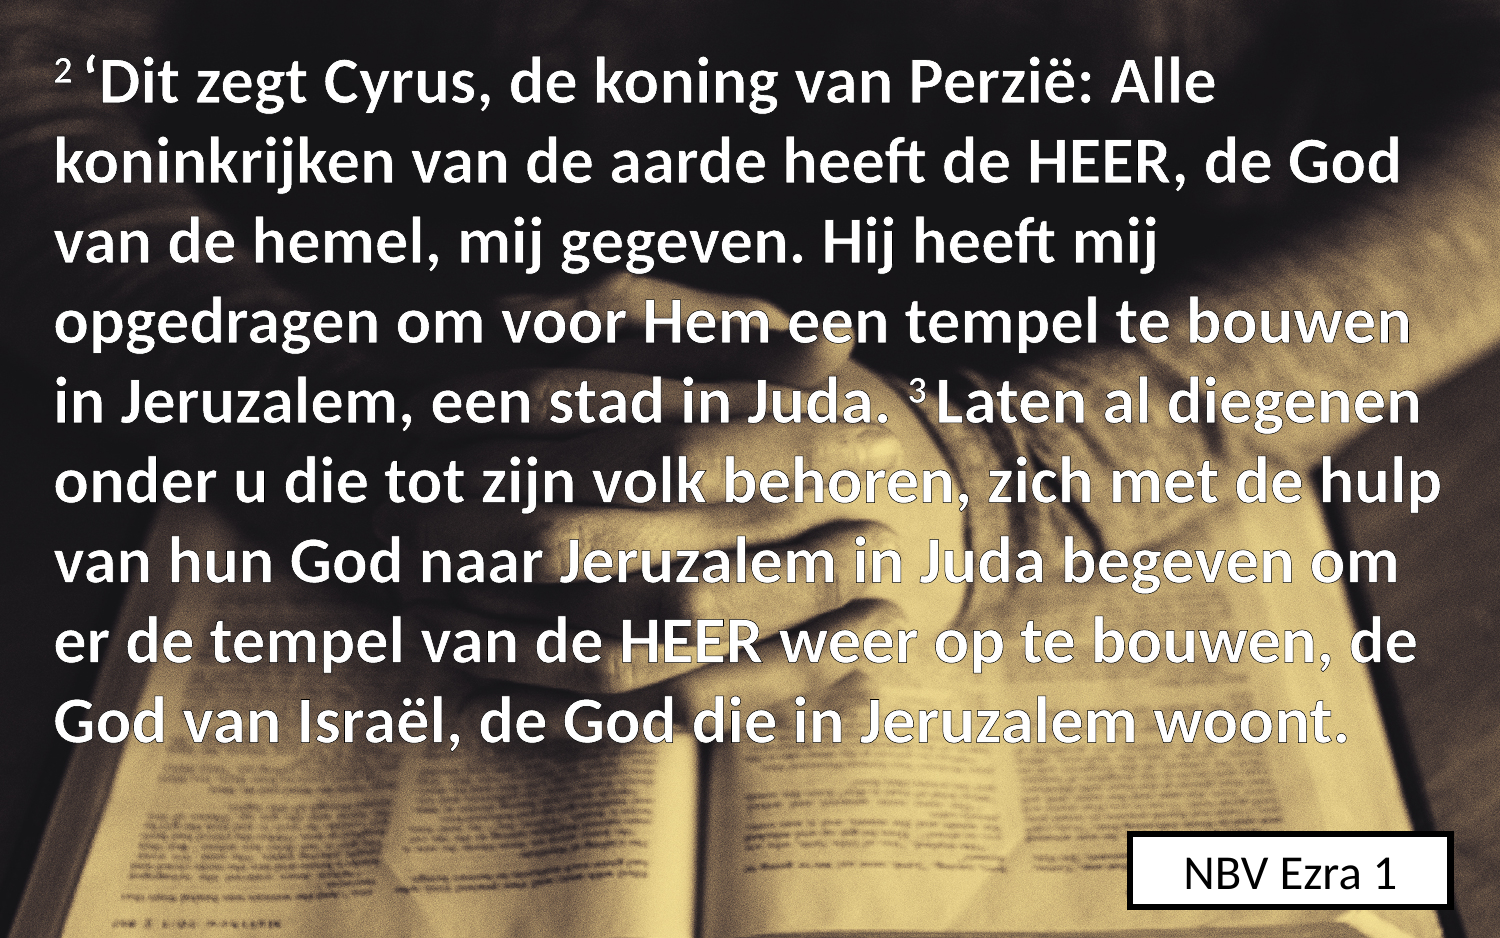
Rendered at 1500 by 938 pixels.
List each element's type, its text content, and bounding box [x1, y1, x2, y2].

text_box 2 ‘Dit zegt ​Cyrus, de ​koning​ van Perzië: Alle koninkrijken van de aarde heeft de HEER, de God van de hemel, mij gegeven. Hij heeft mij opgedragen om voor Hem een tempel te bouwen in ​Jeruzalem, een stad in Juda. 3 Laten al diegenen onder u die tot zijn volk behoren, zich met de hulp van hun God naar ​Jeruzalem​ in Juda begeven om er de tempel van de HEER weer op te bouwen, de God van Israël, de God die in ​Jeruzalem​ woont. [38, 28, 1483, 764]
text_box NBV Ezra 1 [1130, 833, 1451, 907]
picture [0, 0, 1500, 938]
